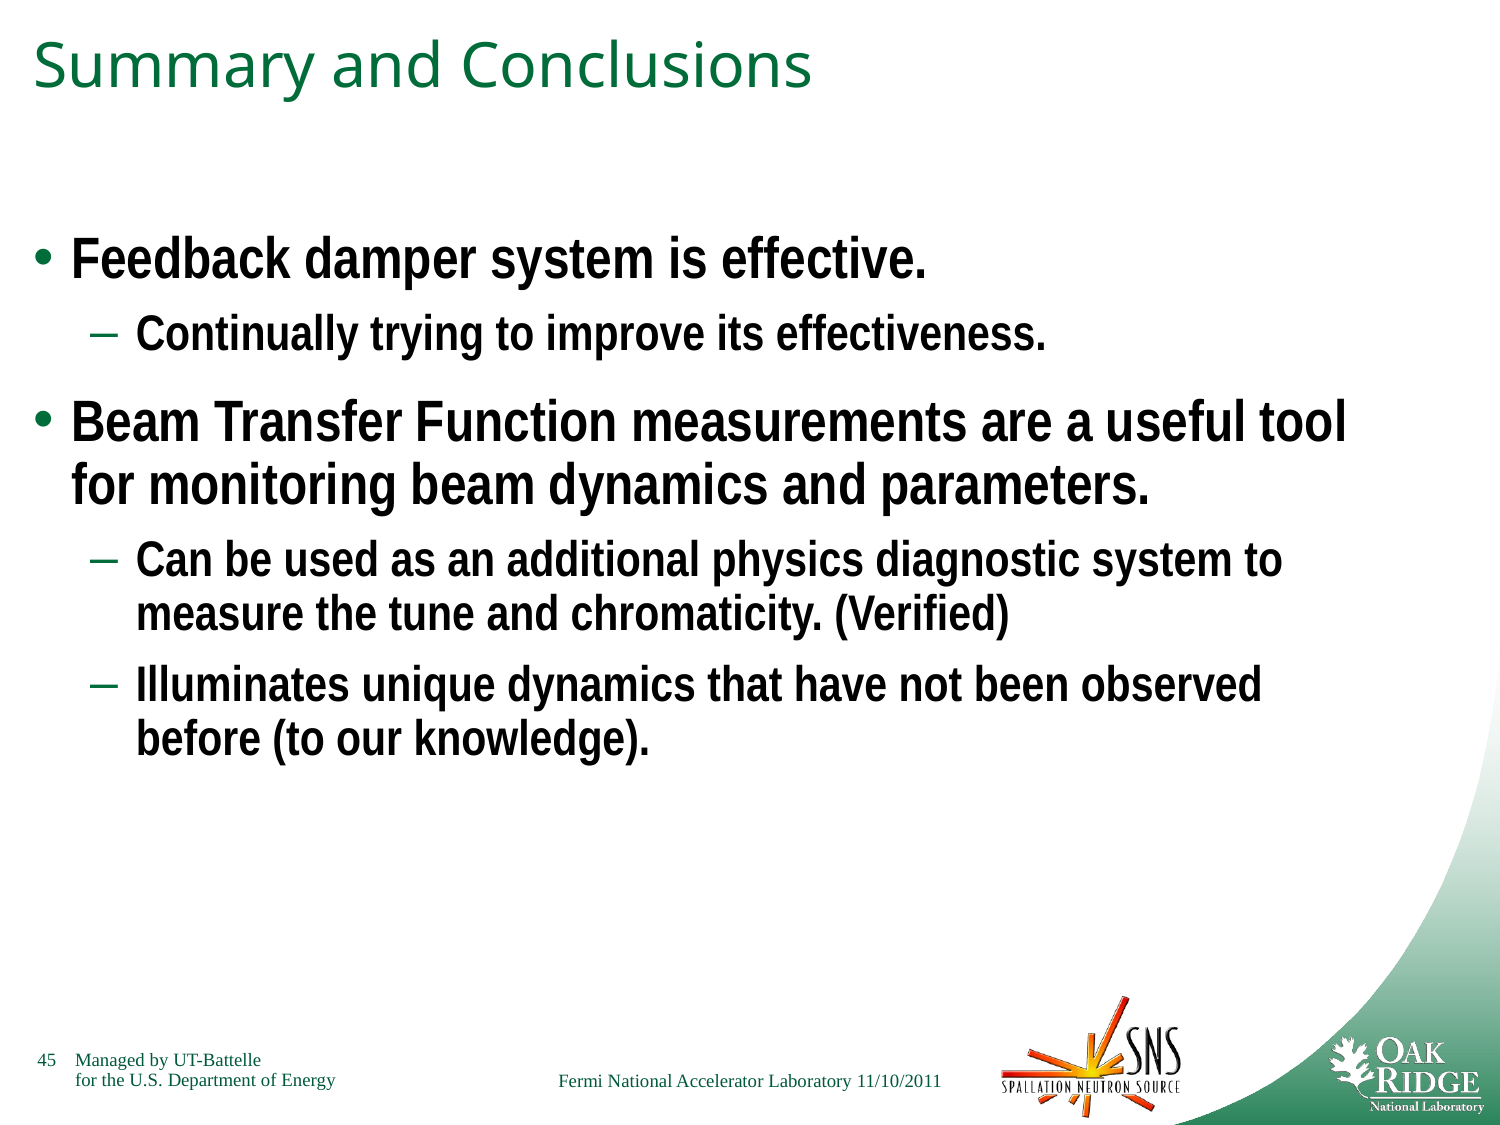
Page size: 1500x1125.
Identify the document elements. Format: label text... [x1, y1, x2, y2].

title Summary and Conclusions [17, 28, 1369, 109]
picture [1318, 1027, 1495, 1119]
list Feedback damper system is effective. Continually trying to improve its effectiveness. Beam Transfer Function measurements are a useful tool for monitoring beam dynamics and parameters. Can be used as an additional physics diagnostic system to measure the tune and chromaticity. (Verified) Illuminates unique dynamics that have not been observed before (to our knowledge). [17, 220, 1369, 780]
picture [999, 988, 1185, 1125]
